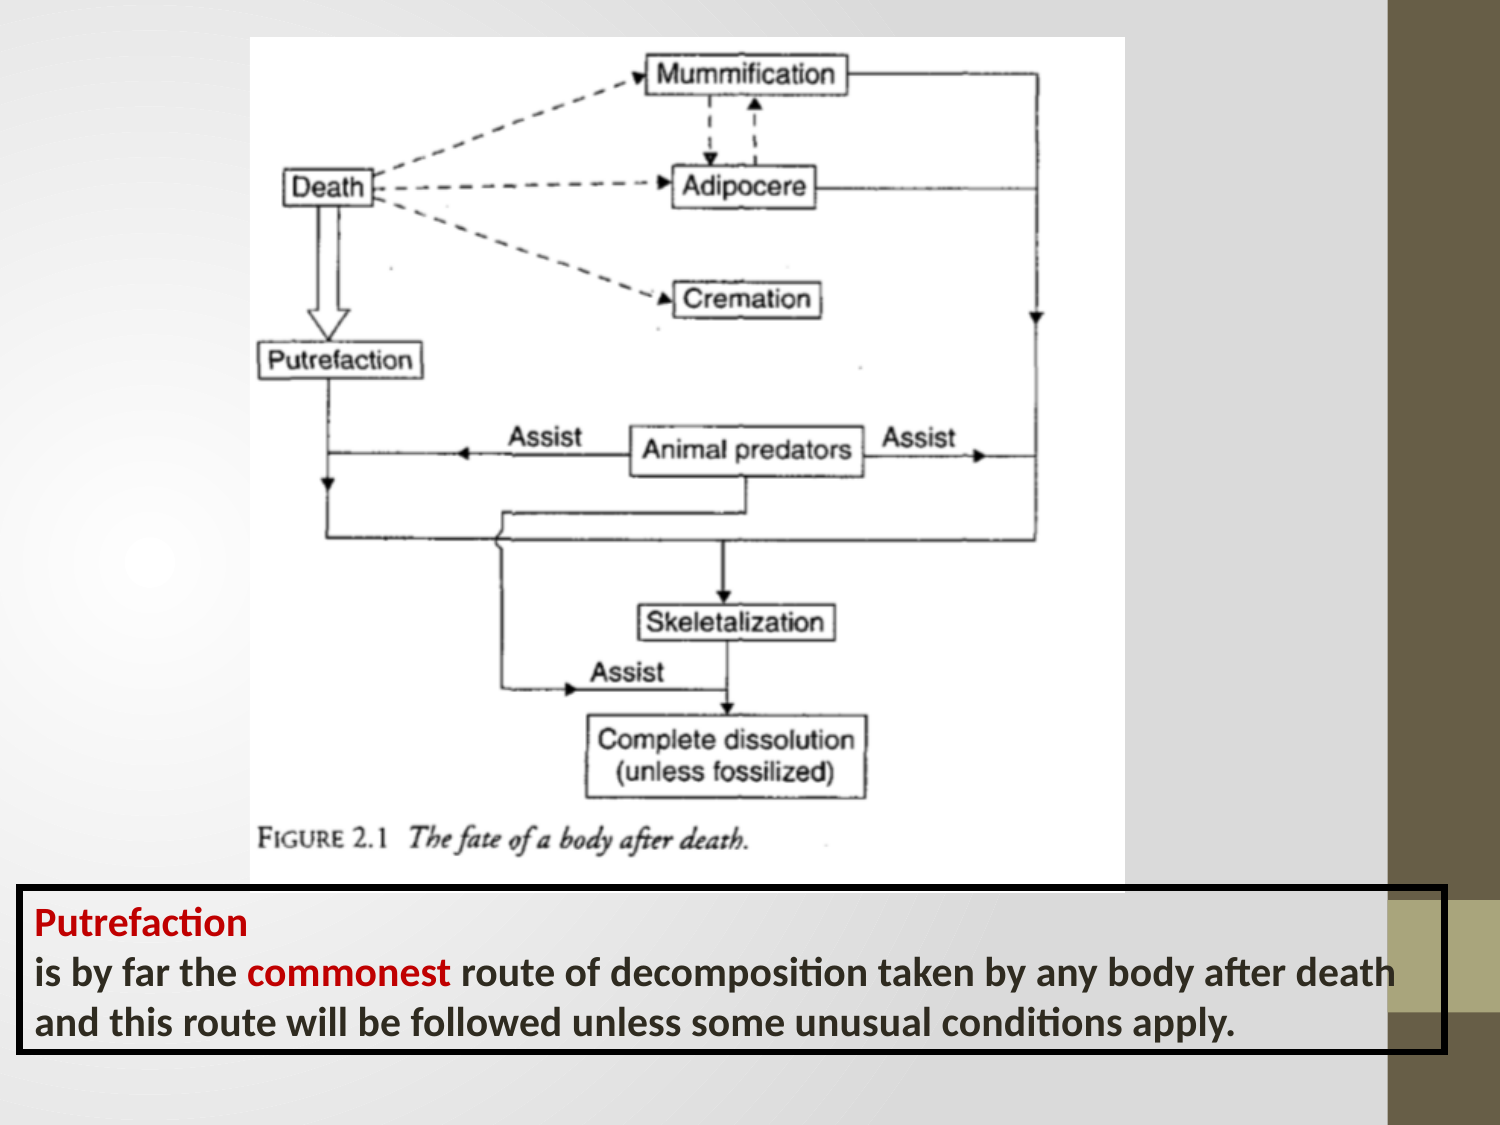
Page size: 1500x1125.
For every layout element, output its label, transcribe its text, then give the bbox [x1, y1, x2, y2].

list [249, 36, 1126, 893]
text_box Putrefaction is by far the commonest route of decomposition taken by any body after death and this route will be followed unless some unusual conditions apply. [19, 887, 1445, 1053]
